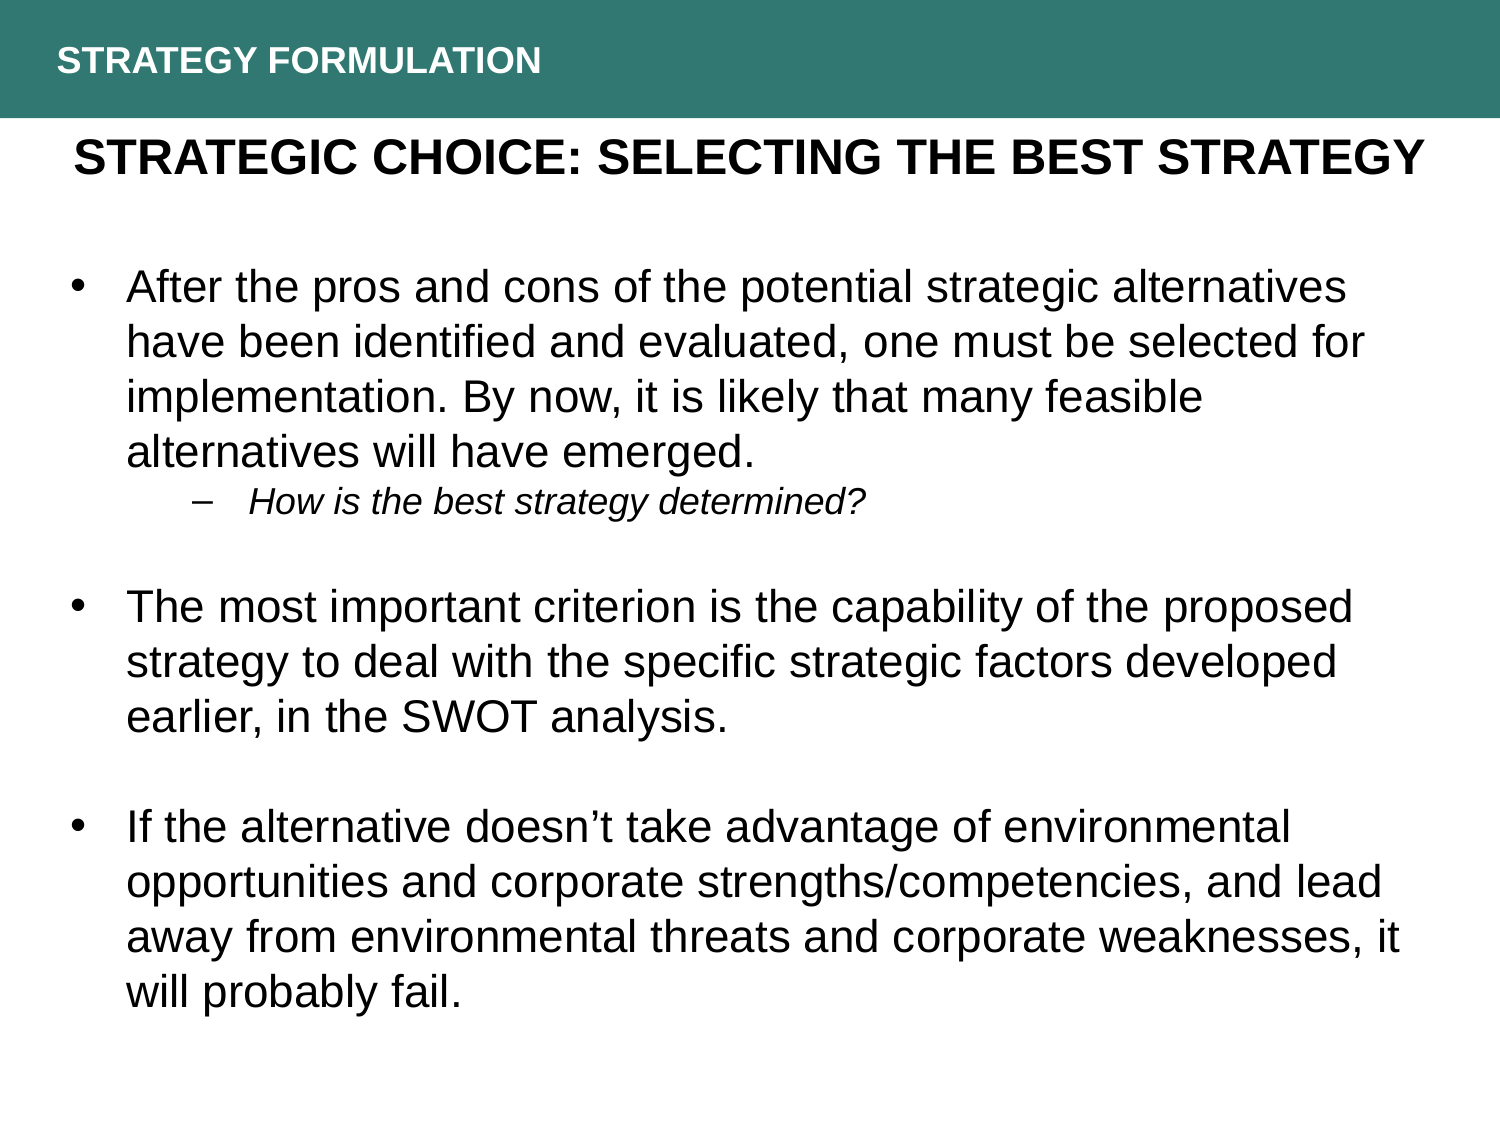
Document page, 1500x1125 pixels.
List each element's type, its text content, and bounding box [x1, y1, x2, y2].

text_box After the pros and cons of the potential strategic alternatives have been identified and evaluated, one must be selected for implementation. By now, it is likely that many feasible alternatives will have emerged. How is the best strategy determined? The most important criterion is the capability of the proposed strategy to deal with the specific strategic factors developed earlier, in the SWOT analysis. If the alternative doesn’t take advantage of environmental opportunities and corporate strengths/competencies, and lead away from environmental threats and corporate weaknesses, it will probably fail. [55, 249, 1446, 1080]
text_box Strategy Formulation [0, 0, 1500, 120]
text_box Strategic Choice: Selecting the Best Strategy [55, 117, 1444, 193]
